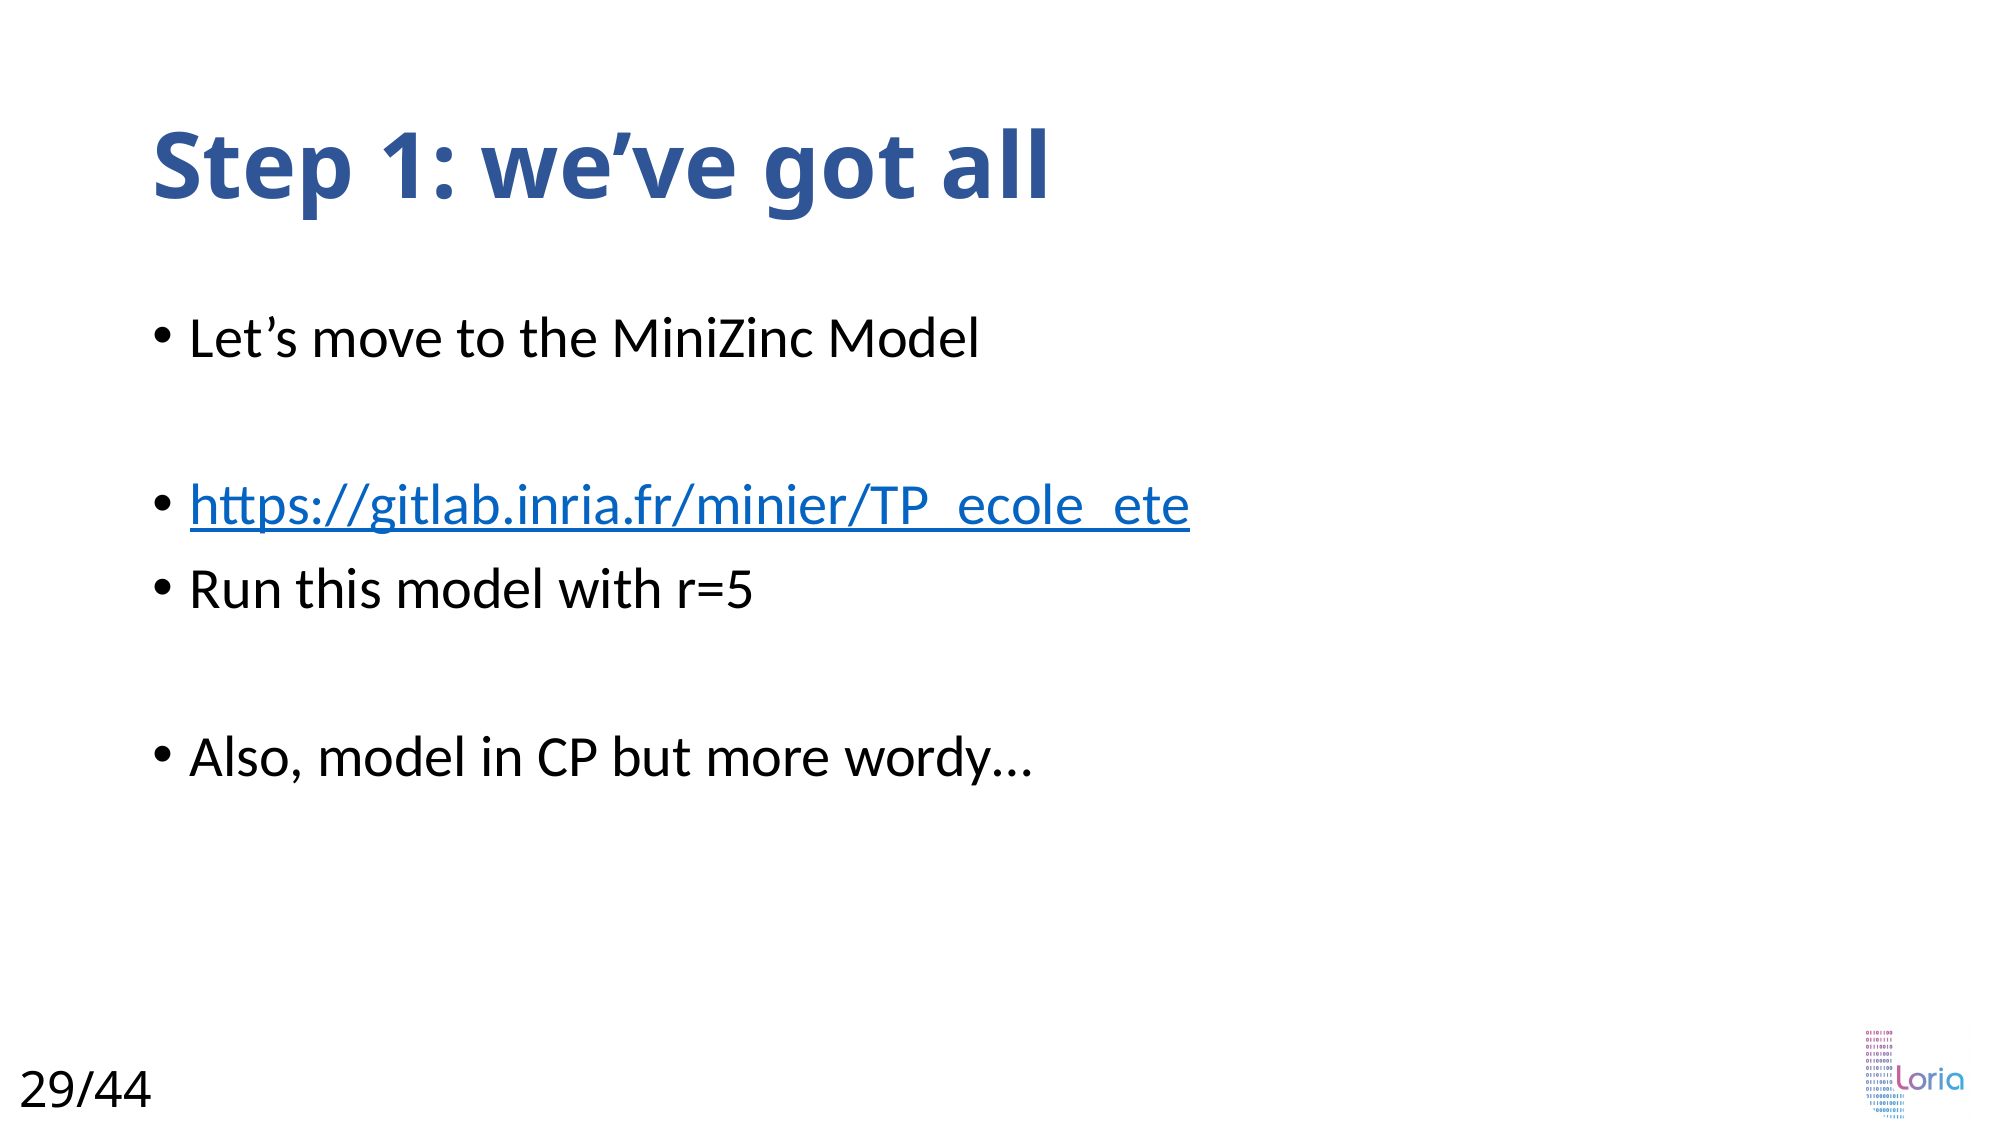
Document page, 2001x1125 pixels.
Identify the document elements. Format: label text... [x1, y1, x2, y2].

picture [1859, 1024, 1974, 1125]
title Step 1: we’ve got all [137, 59, 1863, 278]
list Let’s move to the MiniZinc Model https://gitlab.inria.fr/minier/TP_ecole_ete Run this model with r=5 Also, model in CP but more wordy… [137, 299, 1863, 1014]
text_box 29/44 [0, 1049, 167, 1125]
